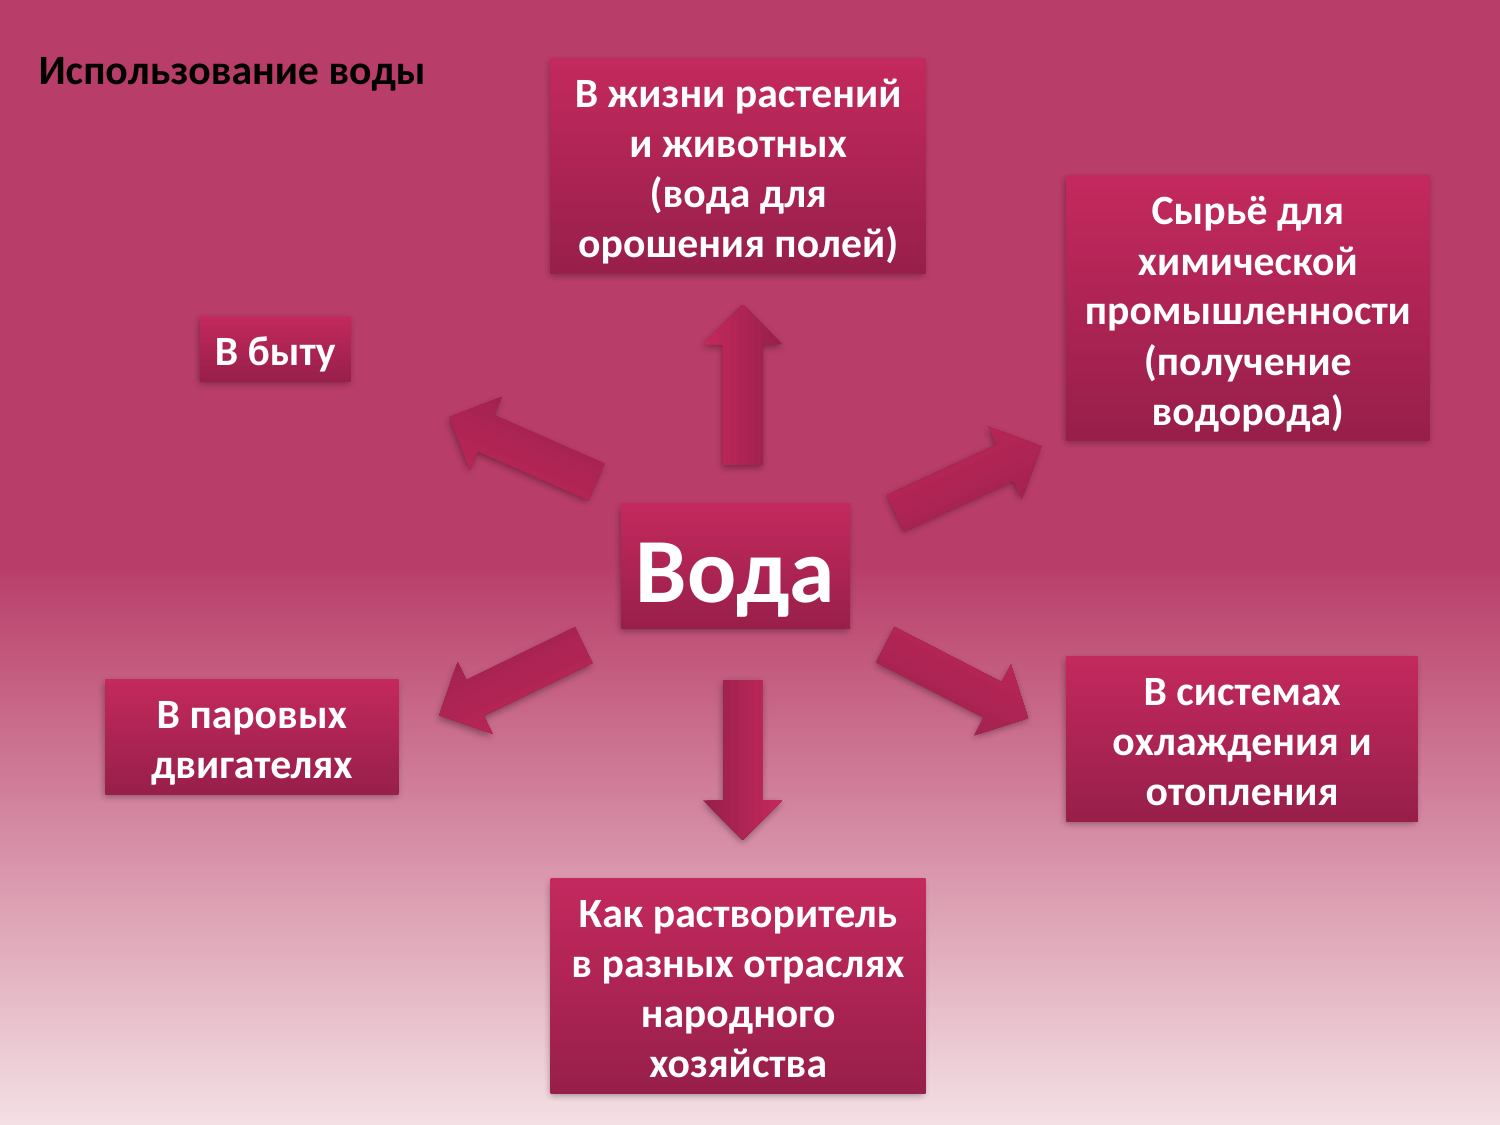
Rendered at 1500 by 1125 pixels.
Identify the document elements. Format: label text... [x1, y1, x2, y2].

text_box В быту [199, 316, 351, 382]
text_box [439, 627, 593, 734]
text_box Вода [621, 503, 851, 629]
text_box [876, 626, 1029, 736]
text_box [887, 426, 1042, 532]
text_box В жизни растений и животных (вода для орошения полей) [550, 58, 926, 274]
text_box [703, 304, 783, 466]
text_box [449, 396, 605, 501]
text_box Сырьё для химической промышленности (получение водорода) [1066, 175, 1430, 441]
text_box Как растворитель в разных отраслях народного хозяйства [550, 878, 926, 1094]
text_box В паровых двигателях [105, 679, 399, 795]
text_box [703, 679, 783, 841]
text_box В системах охлаждения и отопления [1066, 656, 1418, 822]
text_box Использование воды [23, 35, 442, 100]
